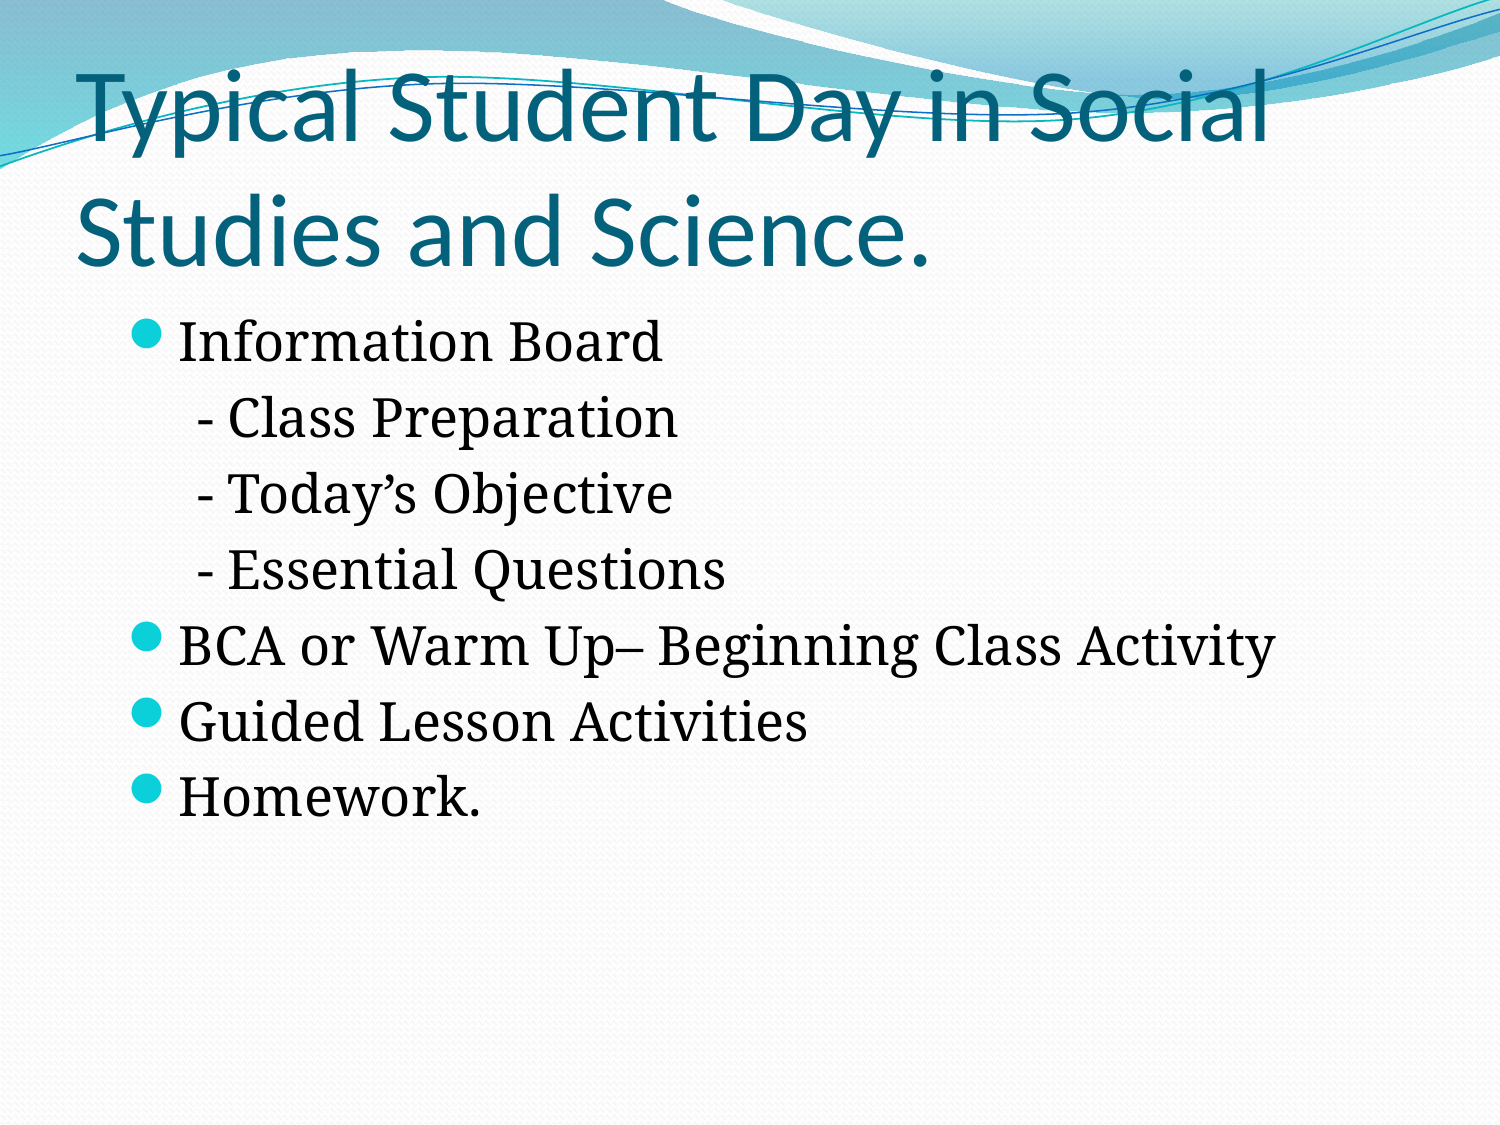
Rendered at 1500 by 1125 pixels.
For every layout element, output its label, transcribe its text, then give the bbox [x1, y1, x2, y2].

list Information Board - Class Preparation - Today’s Objective - Essential Questions BCA or Warm Up– Beginning Class Activity Guided Lesson Activities Homework. [112, 299, 1375, 925]
title Typical Student Day in Social Studies and Science. [75, 24, 1300, 288]
